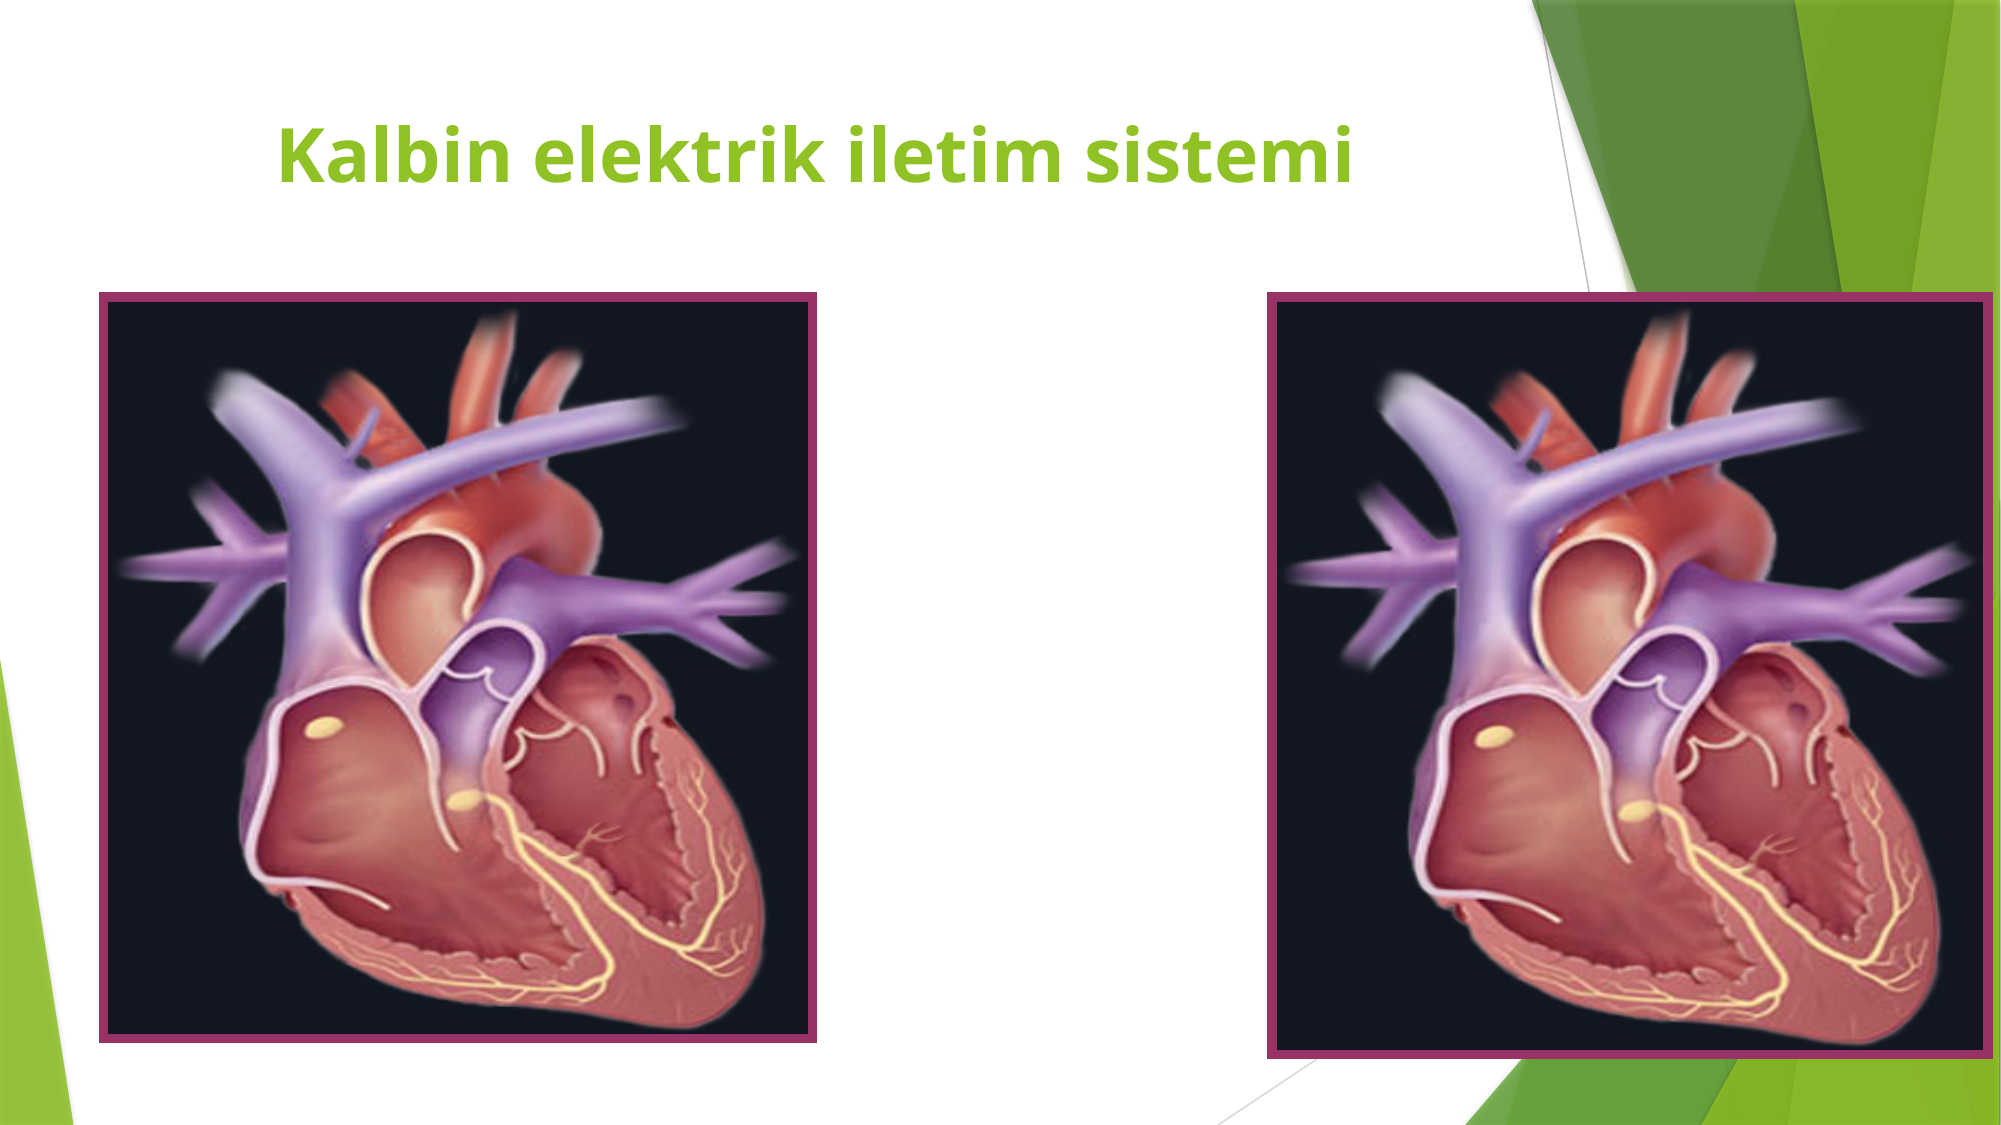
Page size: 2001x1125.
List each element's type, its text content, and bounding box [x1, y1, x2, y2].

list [107, 301, 809, 1035]
title Kalbin elektrik iletim sistemi [111, 99, 1522, 317]
picture [1276, 301, 1984, 1051]
